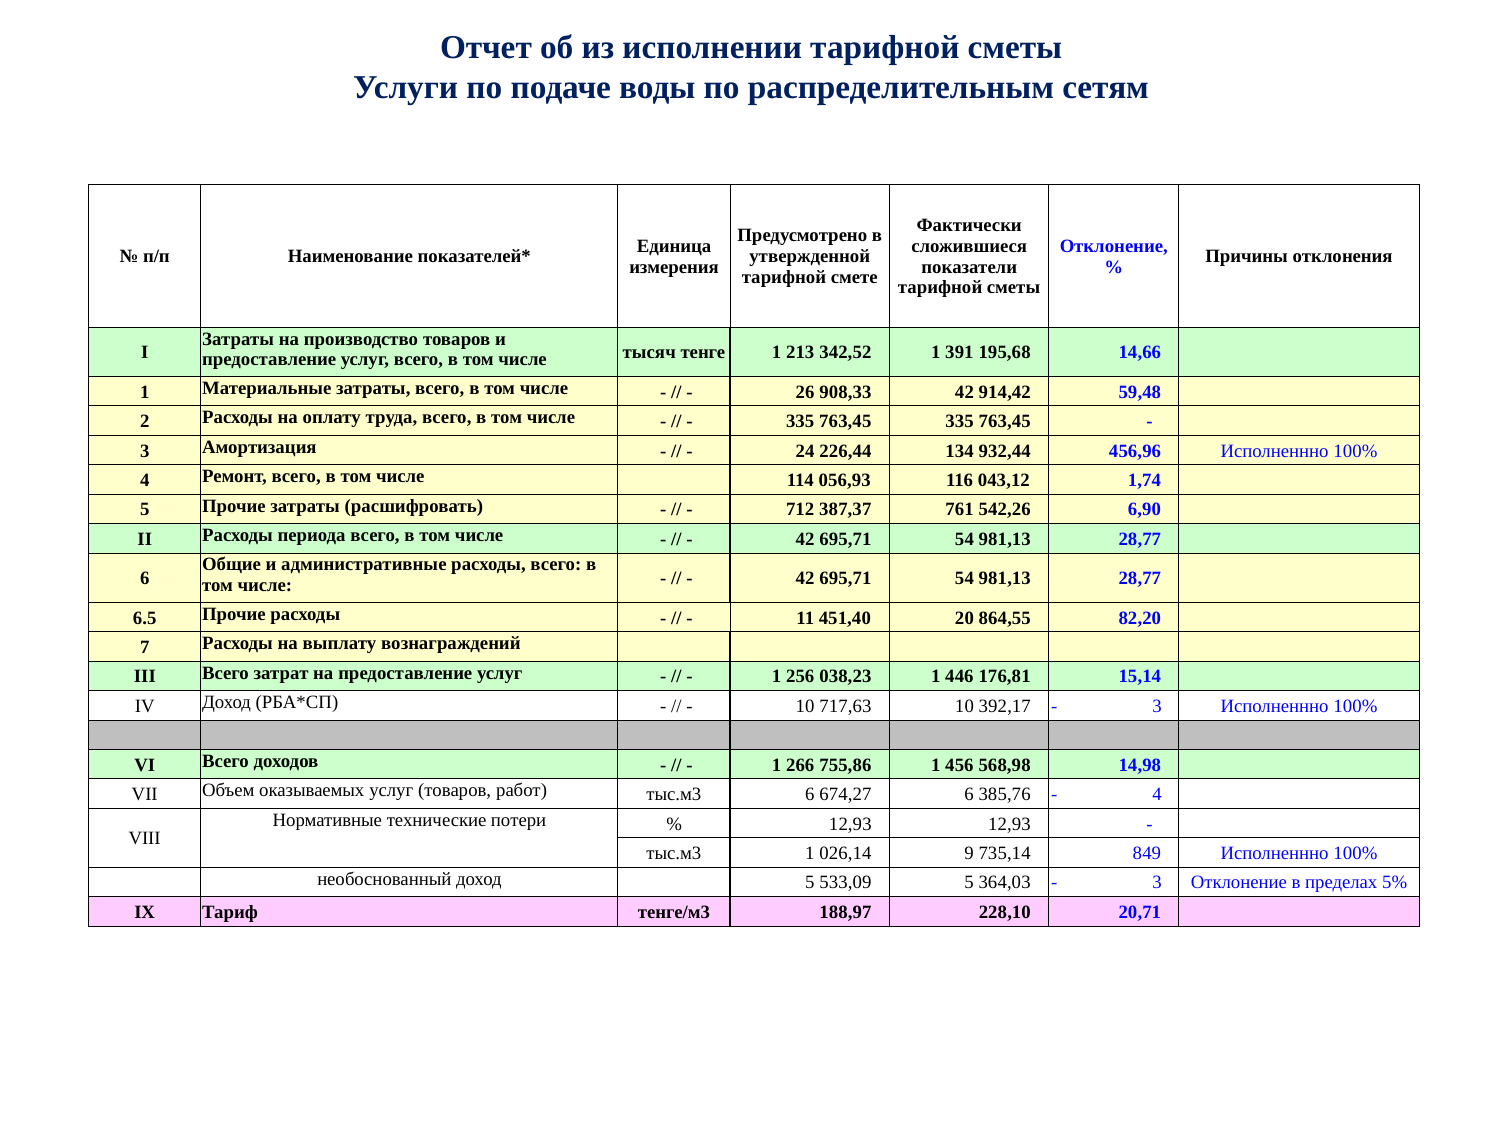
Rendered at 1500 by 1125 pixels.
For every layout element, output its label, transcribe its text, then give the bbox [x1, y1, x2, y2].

table_cell 6,90 [1049, 495, 1178, 523]
table_cell - // - [618, 495, 729, 523]
table_cell 456,96 [1049, 436, 1178, 464]
table_cell - // - [618, 750, 729, 778]
table_cell 1,74 [1049, 465, 1178, 494]
table_cell 12,93 [890, 809, 1048, 837]
table_cell Общие и административные расходы, всего: в том числе: [201, 554, 617, 602]
table_header Причины отклонения [1179, 185, 1419, 327]
table_cell - 4 [1049, 779, 1178, 808]
table_cell 1 256 038,23 [731, 662, 889, 690]
table_cell - // - [618, 377, 729, 405]
table_cell [1179, 897, 1419, 926]
table_cell 26 908,33 [731, 377, 889, 405]
table_cell III [89, 662, 200, 690]
table_cell [618, 868, 729, 896]
table_cell 9 735,14 [890, 838, 1048, 867]
table_cell 1 446 176,81 [890, 662, 1048, 690]
table_cell - // - [618, 436, 729, 464]
table_cell Тариф [201, 897, 617, 926]
table_cell 59,48 [1049, 377, 1178, 405]
table_cell [1179, 465, 1419, 494]
table_cell 188,97 [731, 897, 889, 926]
table_cell IX [89, 897, 200, 926]
table_cell IV [89, 691, 200, 720]
table_cell - // - [618, 691, 729, 720]
table_cell [1179, 554, 1419, 602]
table_cell тыс.м3 [618, 779, 729, 808]
table_cell 116 043,12 [890, 465, 1048, 494]
table_cell Прочие затраты (расшифровать) [201, 495, 617, 523]
table_cell [1179, 524, 1419, 553]
table_cell Расходы на выплату вознаграждений [201, 632, 617, 661]
table_cell 1 213 342,52 [731, 328, 889, 376]
table_cell 5 364,03 [890, 868, 1048, 896]
table_cell [1179, 632, 1419, 661]
table_cell 6 674,27 [731, 779, 889, 808]
table_cell Расходы на оплату труда, всего, в том числе [201, 406, 617, 435]
table_cell [890, 632, 1048, 661]
table_cell тысяч тенге [618, 328, 729, 376]
table_cell [618, 721, 729, 749]
table_cell II [89, 524, 200, 553]
table_cell Исполненнно 100% [1179, 436, 1419, 464]
table_cell - 3 [1049, 691, 1178, 720]
table_cell VIII [89, 809, 200, 867]
table_header Отклонение, % [1049, 185, 1178, 327]
table_cell 4 [89, 465, 200, 494]
table_cell 14,66 [1049, 328, 1178, 376]
table_cell 42 695,71 [731, 524, 889, 553]
table_cell 82,20 [1049, 603, 1178, 631]
table_cell 1 [89, 377, 200, 405]
table_cell 20 864,55 [890, 603, 1048, 631]
table_cell 28,77 [1049, 554, 1178, 602]
table_cell Ремонт, всего, в том числе [201, 465, 617, 494]
table_cell [1179, 406, 1419, 435]
table_cell [1179, 721, 1419, 749]
table_cell 849 [1049, 838, 1178, 867]
title Отчет об из исполнении тарифной сметы Услуги по подаче воды по распределительным сетям [76, 1, 1427, 129]
table_cell 10 717,63 [731, 691, 889, 720]
table_cell 228,10 [890, 897, 1048, 926]
table_cell 12,93 [731, 809, 889, 837]
table_cell Нормативные технические потери [201, 809, 617, 867]
table_cell Материальные затраты, всего, в том числе [201, 377, 617, 405]
table_cell Исполненнно 100% [1179, 838, 1419, 867]
table_cell Всего доходов [201, 750, 617, 778]
table_cell [1179, 779, 1419, 808]
table_cell [618, 465, 729, 494]
table_cell VI [89, 750, 200, 778]
table_cell - // - [618, 603, 730, 631]
table_cell [89, 721, 200, 749]
table_cell Отклонение в пределах 5% [1179, 868, 1419, 896]
table_cell [731, 632, 889, 661]
table_header Фактически сложившиеся показатели тарифной сметы [890, 185, 1048, 327]
table_cell Исполненнно 100% [1179, 691, 1419, 720]
table_cell 11 451,40 [731, 603, 889, 631]
table_cell [1179, 603, 1419, 631]
table_cell тенге/м3 [618, 897, 729, 926]
table_cell 42 695,71 [731, 554, 889, 602]
table_cell Амортизация [201, 436, 617, 464]
table_cell - // - [618, 662, 729, 690]
table_cell [731, 721, 889, 749]
table_header Единица измерения [618, 185, 730, 327]
table_cell 10 392,17 [890, 691, 1048, 720]
table_cell тыс.м3 [618, 838, 729, 867]
table_cell 6 385,76 [890, 779, 1048, 808]
table_cell Затраты на производство товаров и предоставление услуг, всего, в том числе [201, 328, 617, 376]
table_cell - // - [618, 524, 729, 553]
table_cell 761 542,26 [890, 495, 1048, 523]
table_cell 54 981,13 [890, 554, 1048, 602]
table_cell 7 [89, 632, 200, 661]
table_cell 20,71 [1049, 897, 1178, 926]
table_cell Объем оказываемых услуг (товаров, работ) [201, 779, 617, 808]
table_cell 3 [89, 436, 200, 464]
table_cell % [618, 809, 729, 837]
table_cell 28,77 [1049, 524, 1178, 553]
table_cell [1179, 495, 1419, 523]
table_cell 42 914,42 [890, 377, 1048, 405]
table_cell 1 266 755,86 [731, 750, 889, 778]
table_cell 335 763,45 [890, 406, 1048, 435]
table_cell [201, 721, 617, 749]
table_cell 15,14 [1049, 662, 1178, 690]
table_cell 114 056,93 [731, 465, 889, 494]
table_cell - [1049, 406, 1178, 435]
table_cell Расходы периода всего, в том числе [201, 524, 617, 553]
table_cell 6 [89, 554, 200, 602]
table_cell [1049, 721, 1178, 749]
table_header № п/п [89, 185, 200, 327]
table_cell необоснованный доход [201, 868, 617, 896]
table_cell 1 026,14 [731, 838, 889, 867]
table_cell 2 [89, 406, 200, 435]
table_cell - // - [618, 554, 729, 602]
table_cell [1179, 328, 1419, 376]
table_cell VII [89, 779, 200, 808]
table_header Наименование показателей* [201, 185, 617, 327]
table_cell [1049, 632, 1178, 661]
table_cell - [1049, 809, 1178, 837]
table_cell 1 391 195,68 [890, 328, 1048, 376]
table_cell [1179, 750, 1419, 778]
table_cell 54 981,13 [890, 524, 1048, 553]
table_cell 24 226,44 [731, 436, 889, 464]
table_cell Прочие расходы [201, 603, 617, 631]
table_cell [618, 632, 729, 661]
table_cell 1 456 568,98 [890, 750, 1048, 778]
table_cell - 3 [1049, 868, 1178, 896]
table_cell [890, 721, 1048, 749]
table_cell - // - [618, 406, 729, 435]
table_cell [89, 868, 200, 896]
table_cell 6.5 [89, 603, 200, 631]
table_cell I [89, 328, 200, 376]
table_cell 335 763,45 [731, 406, 889, 435]
table_cell 5 [89, 495, 200, 523]
table_cell [1179, 377, 1419, 405]
table_cell 712 387,37 [731, 495, 889, 523]
table_cell 134 932,44 [890, 436, 1048, 464]
table_cell Всего затрат на предоставление услуг [201, 662, 617, 690]
table_cell [1179, 809, 1419, 837]
table_cell [1179, 662, 1419, 690]
table_cell Доход (РБА*СП) [201, 691, 617, 720]
table_header Предусмотрено в утвержденной тарифной смете [731, 185, 889, 327]
table_cell 5 533,09 [731, 868, 889, 896]
table_cell 14,98 [1049, 750, 1178, 778]
